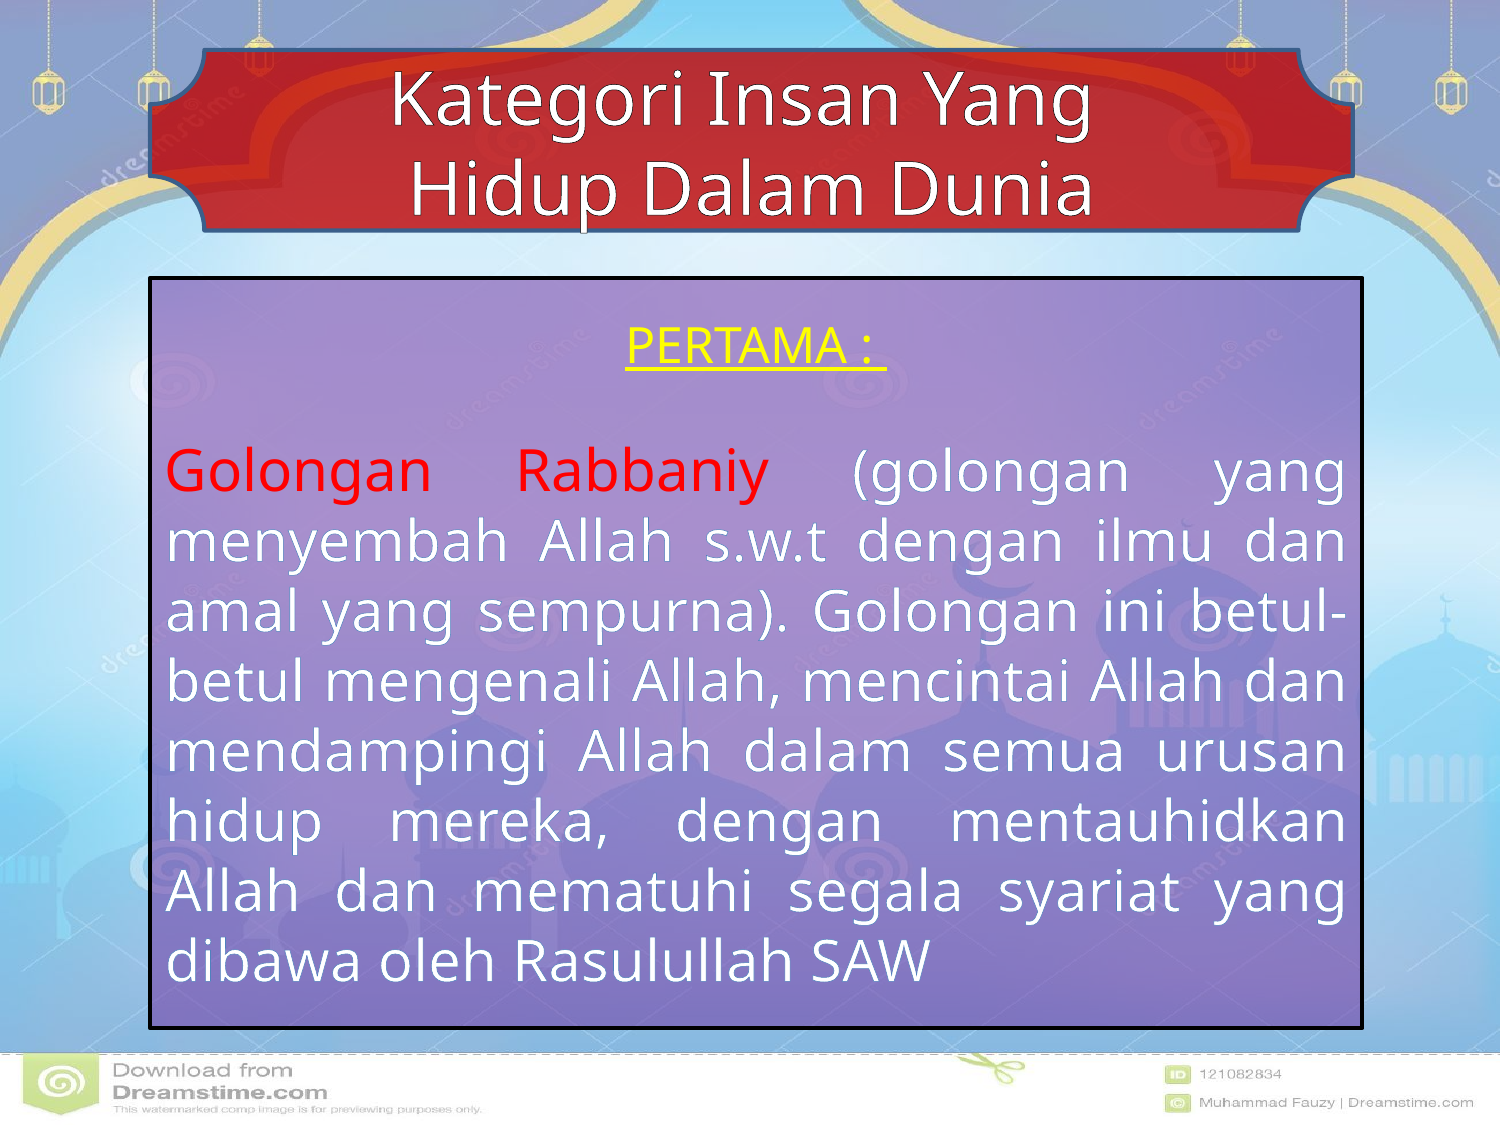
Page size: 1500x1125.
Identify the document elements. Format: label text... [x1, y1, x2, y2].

text_box PERTAMA : Golongan Rabbaniy (golongan yang menyembah Allah s.w.t dengan ilmu dan amal yang sempurna). Golongan ini betul-betul mengenali Allah, mencintai Allah dan mendampingi Allah dalam semua urusan hidup mereka, dengan mentauhidkan Allah dan mematuhi segala syariat yang dibawa oleh Rasulullah SAW [148, 276, 1364, 1030]
text_box Kategori Insan Yang Hidup Dalam Dunia [147, 47, 1355, 233]
